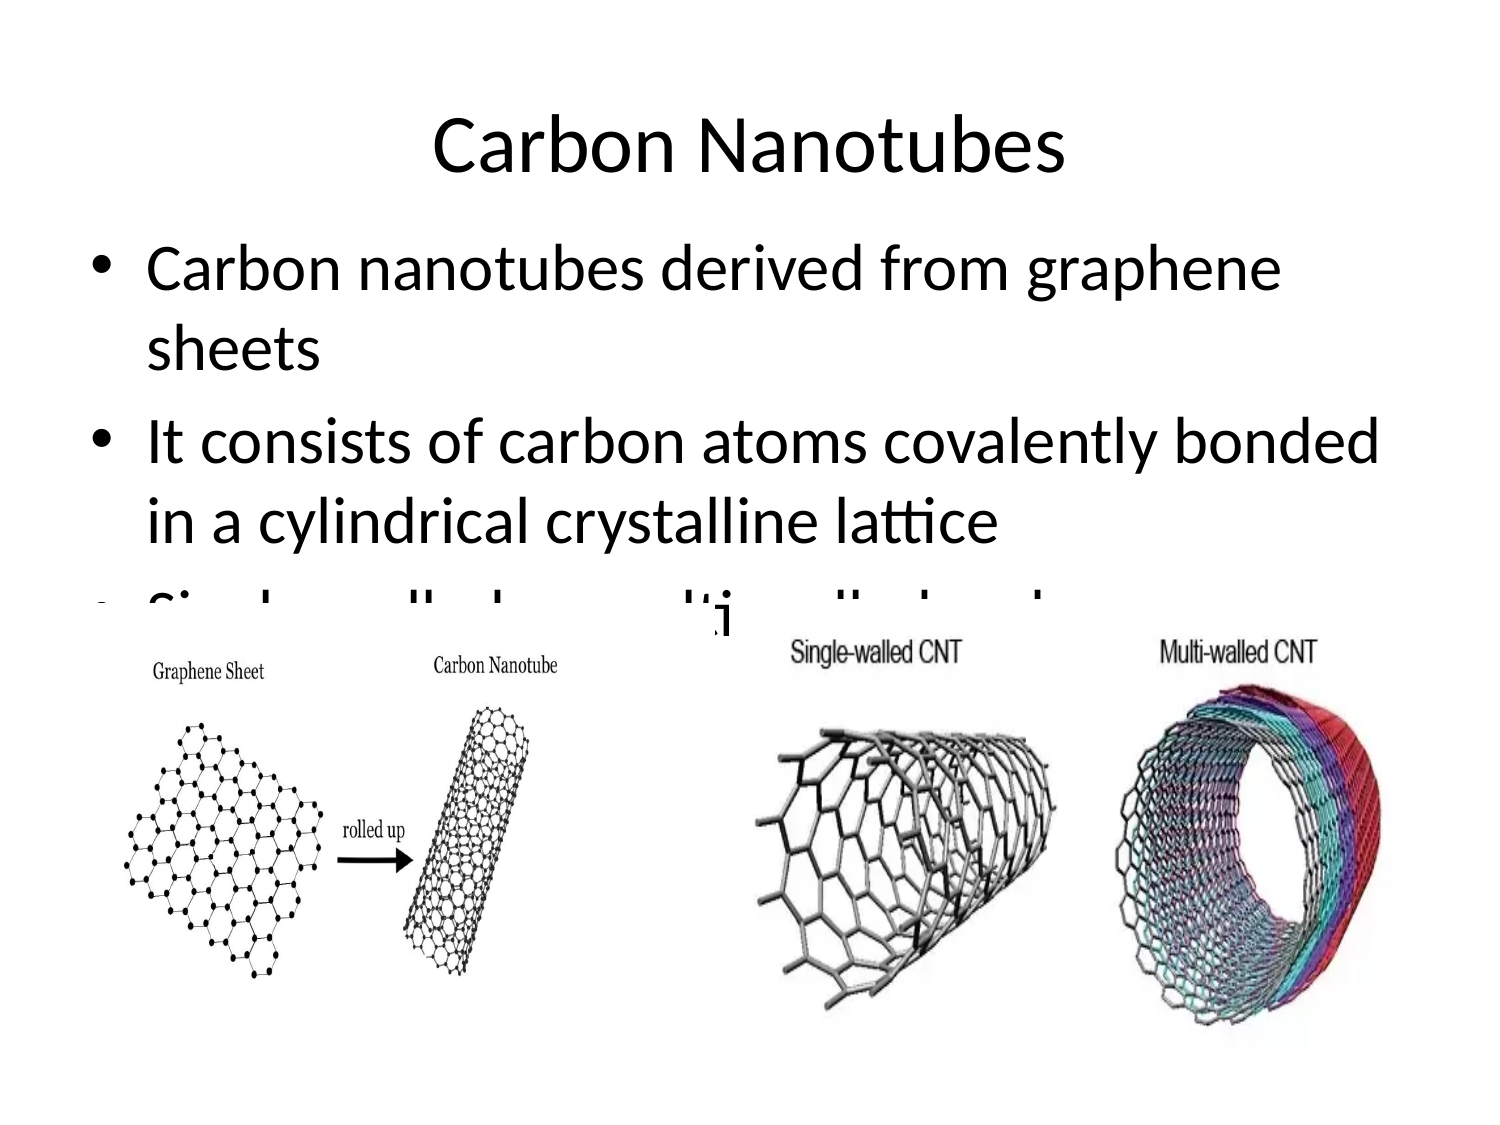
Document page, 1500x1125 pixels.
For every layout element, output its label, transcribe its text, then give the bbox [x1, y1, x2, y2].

picture [729, 599, 1429, 1061]
list Carbon nanotubes derived from graphene sheets It consists of carbon atoms covalently bonded in a cylindrical crystalline lattice Single-walled or multi-walled carbon nanotubes [75, 216, 1425, 1005]
title Carbon Nanotubes [75, 45, 1425, 216]
picture [57, 603, 715, 1063]
